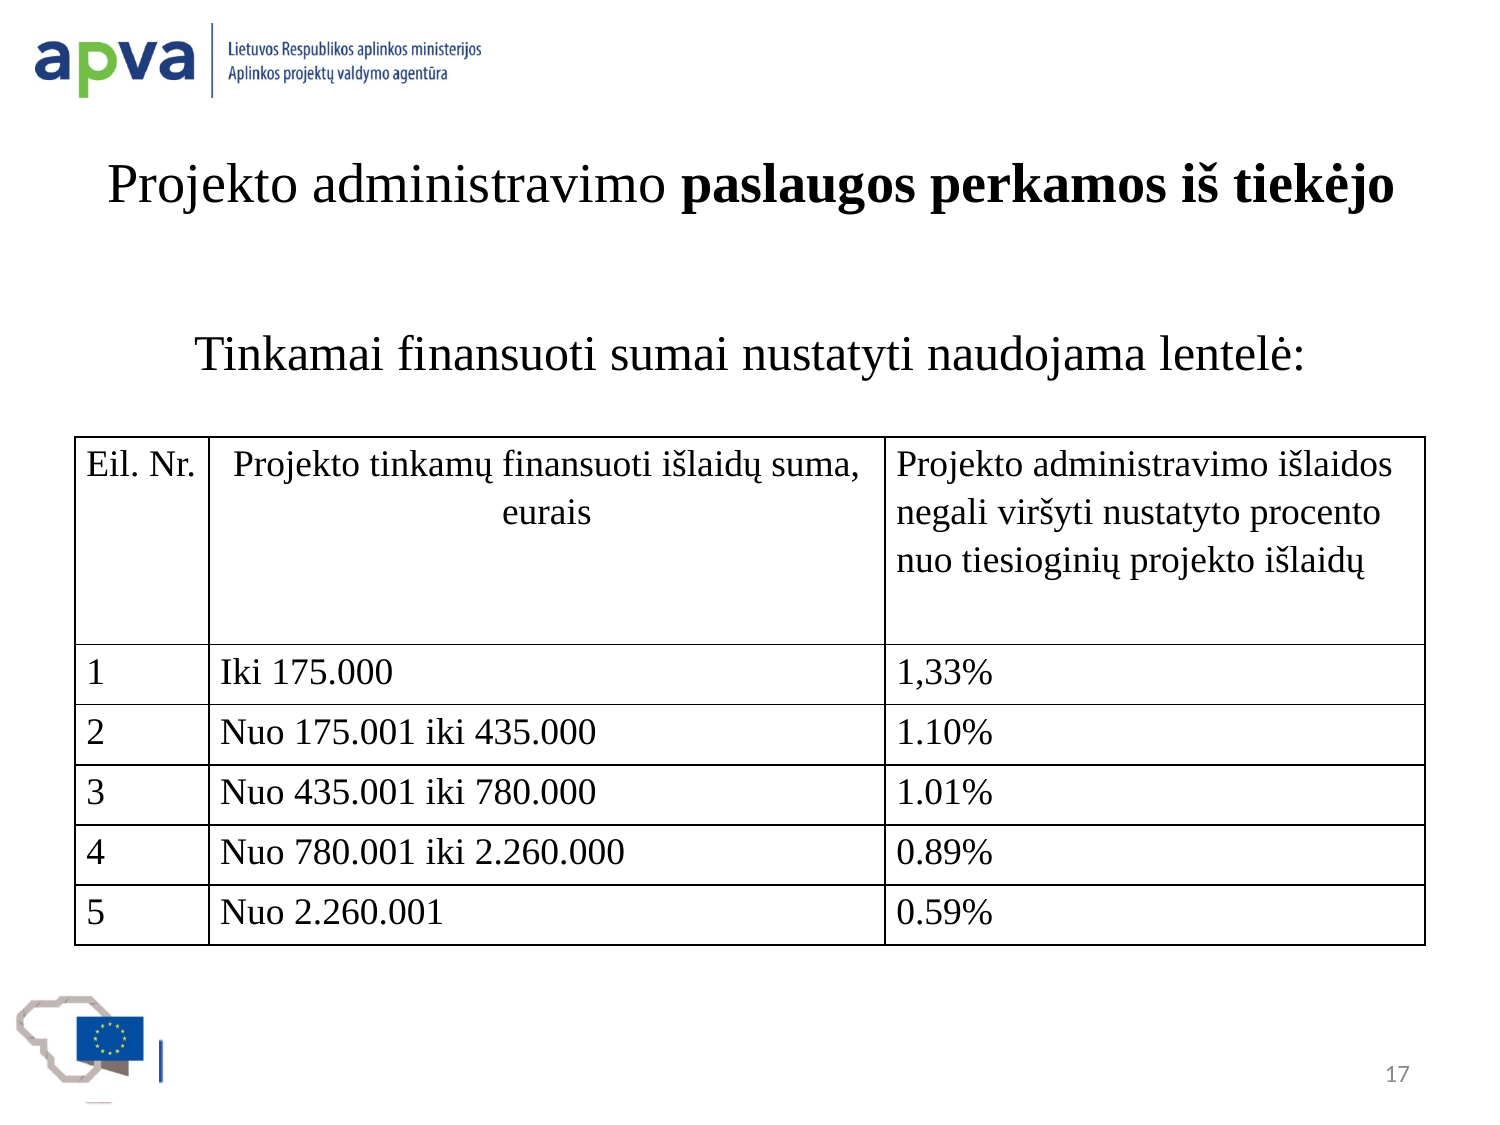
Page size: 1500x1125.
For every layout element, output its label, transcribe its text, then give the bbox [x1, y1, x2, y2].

table_header Projekto administravimo išlaidos negali viršyti nustatyto procento nuo tiesioginių projekto išlaidų [886, 445, 1424, 644]
table_cell Nuo 435.001 iki 780.000 [210, 766, 884, 824]
table_cell 2 [76, 705, 208, 764]
table_cell Nuo 780.001 iki 2.260.000 [210, 826, 884, 884]
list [74, 101, 1426, 438]
table_cell 1.10% [886, 705, 1424, 764]
table_cell Iki 175.000 [210, 645, 884, 704]
table_cell 1,33% [886, 645, 1424, 704]
table_cell 0.59% [886, 886, 1424, 944]
table_cell 0.89% [886, 826, 1424, 884]
table_cell Nuo 175.001 iki 435.000 [210, 705, 884, 764]
slide_number 17 [1074, 1042, 1425, 1103]
picture [35, 23, 481, 98]
table_cell 3 [76, 766, 208, 824]
table_cell 4 [76, 826, 208, 884]
table_cell 1.01% [886, 766, 1424, 824]
table_header Eil. Nr. [76, 446, 208, 644]
text_box [100, 550, 1451, 1047]
table_cell Nuo 2.260.001 [210, 886, 884, 944]
table_header Projekto tinkamų finansuoti išlaidų suma, eurais [210, 446, 884, 644]
table_cell 1 [76, 645, 208, 704]
picture [0, 975, 193, 1125]
table_cell 5 [76, 886, 208, 944]
